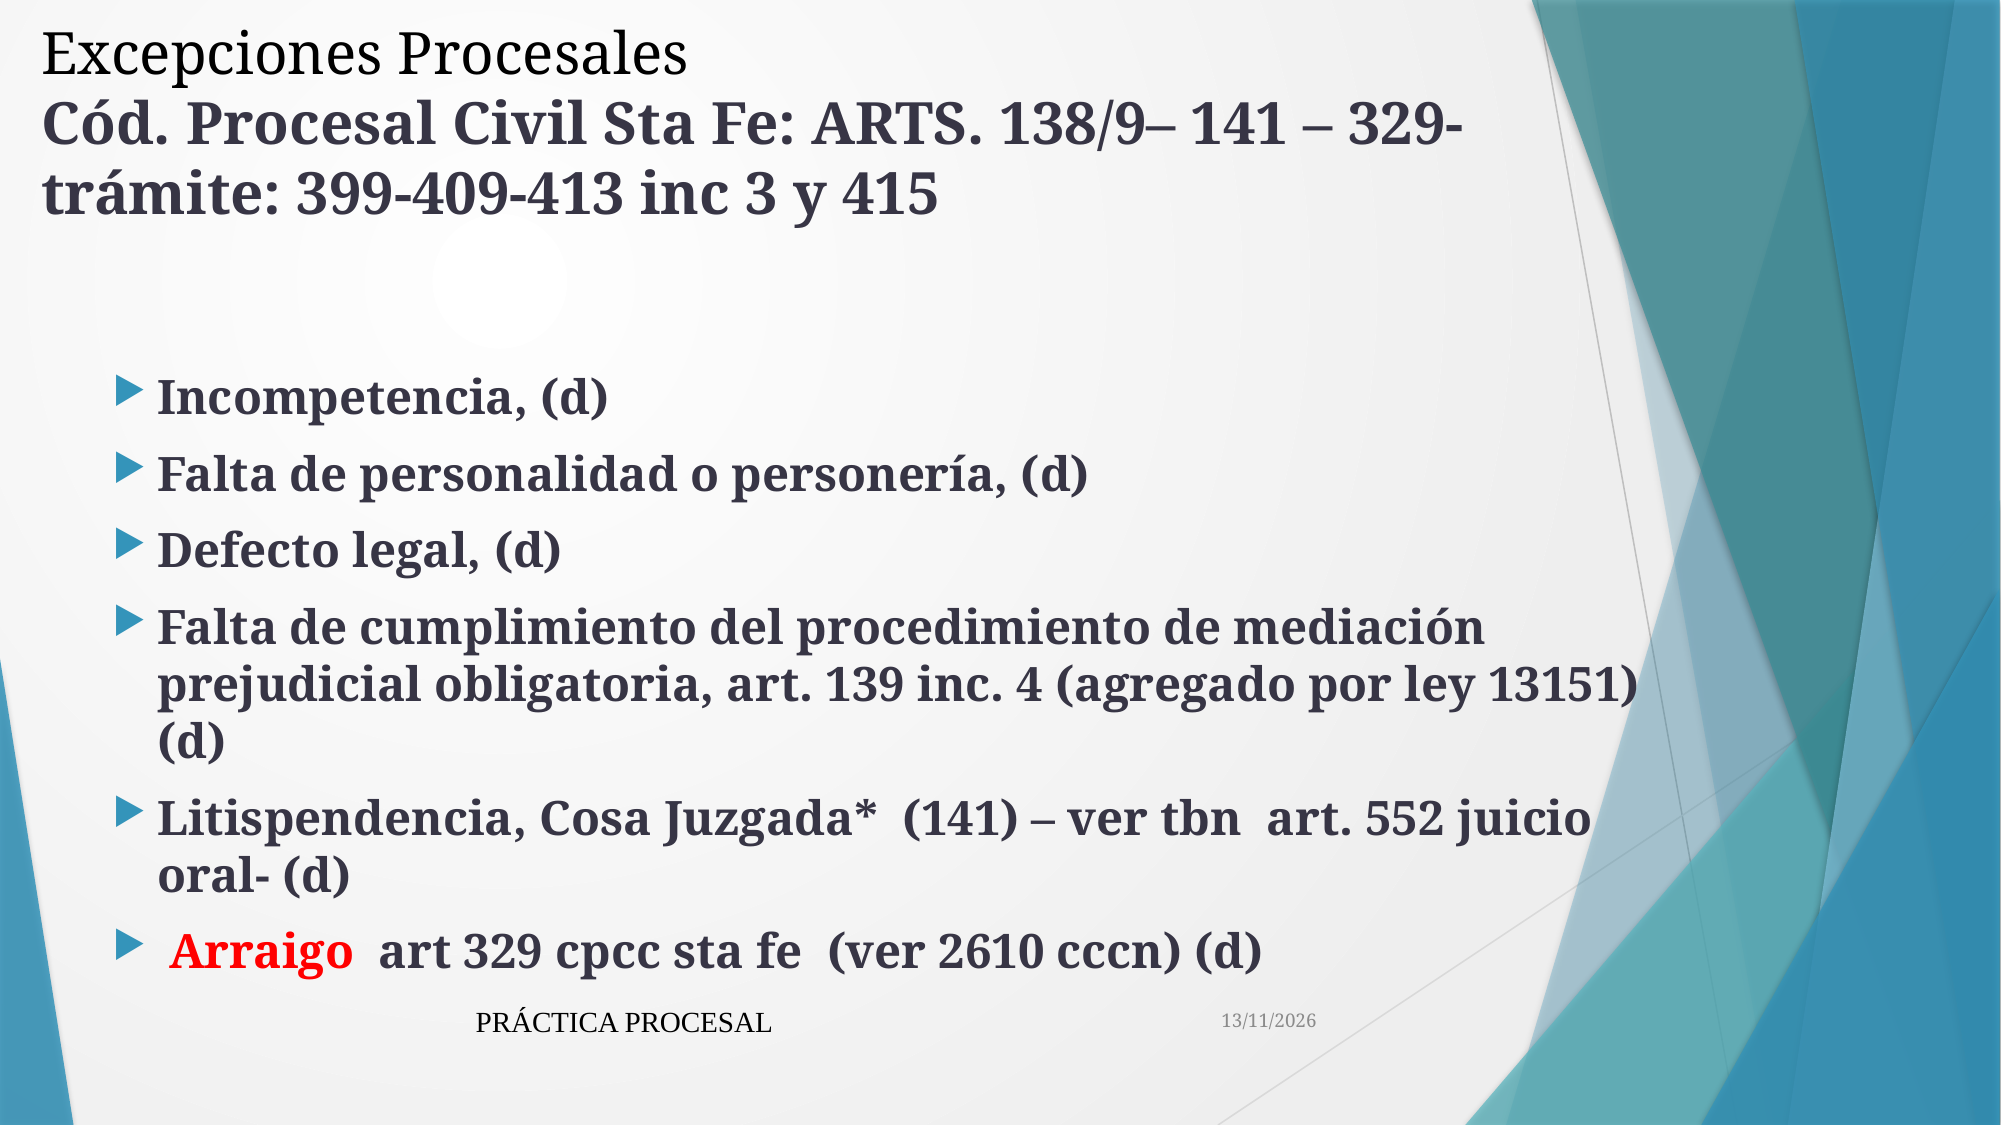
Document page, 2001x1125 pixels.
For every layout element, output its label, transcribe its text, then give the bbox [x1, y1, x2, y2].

list Incompetencia, (d) Falta de personalidad o personería, (d) Defecto legal, (d) Falta de cumplimiento del procedimiento de mediación prejudicial obligatoria, art. 139 inc. 4 (agregado por ley 13151) (d) Litispendencia, Cosa Juzgada* (141) – ver tbn art. 552 juicio oral- (d) Arraigo art 329 cpcc sta fe (ver 2610 cccn) (d) [26, 297, 1689, 988]
footer PRÁCTICA PROCESAL [111, 991, 1145, 1051]
text_box Excepciones Procesales Cód. Procesal Civil Sta Fe: ARTS. 138/9– 141 – 329- trámite: 399-409-413 inc 3 y 415 [26, 8, 1562, 234]
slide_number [1181, 991, 1332, 1051]
title [86, 0, 1797, 321]
